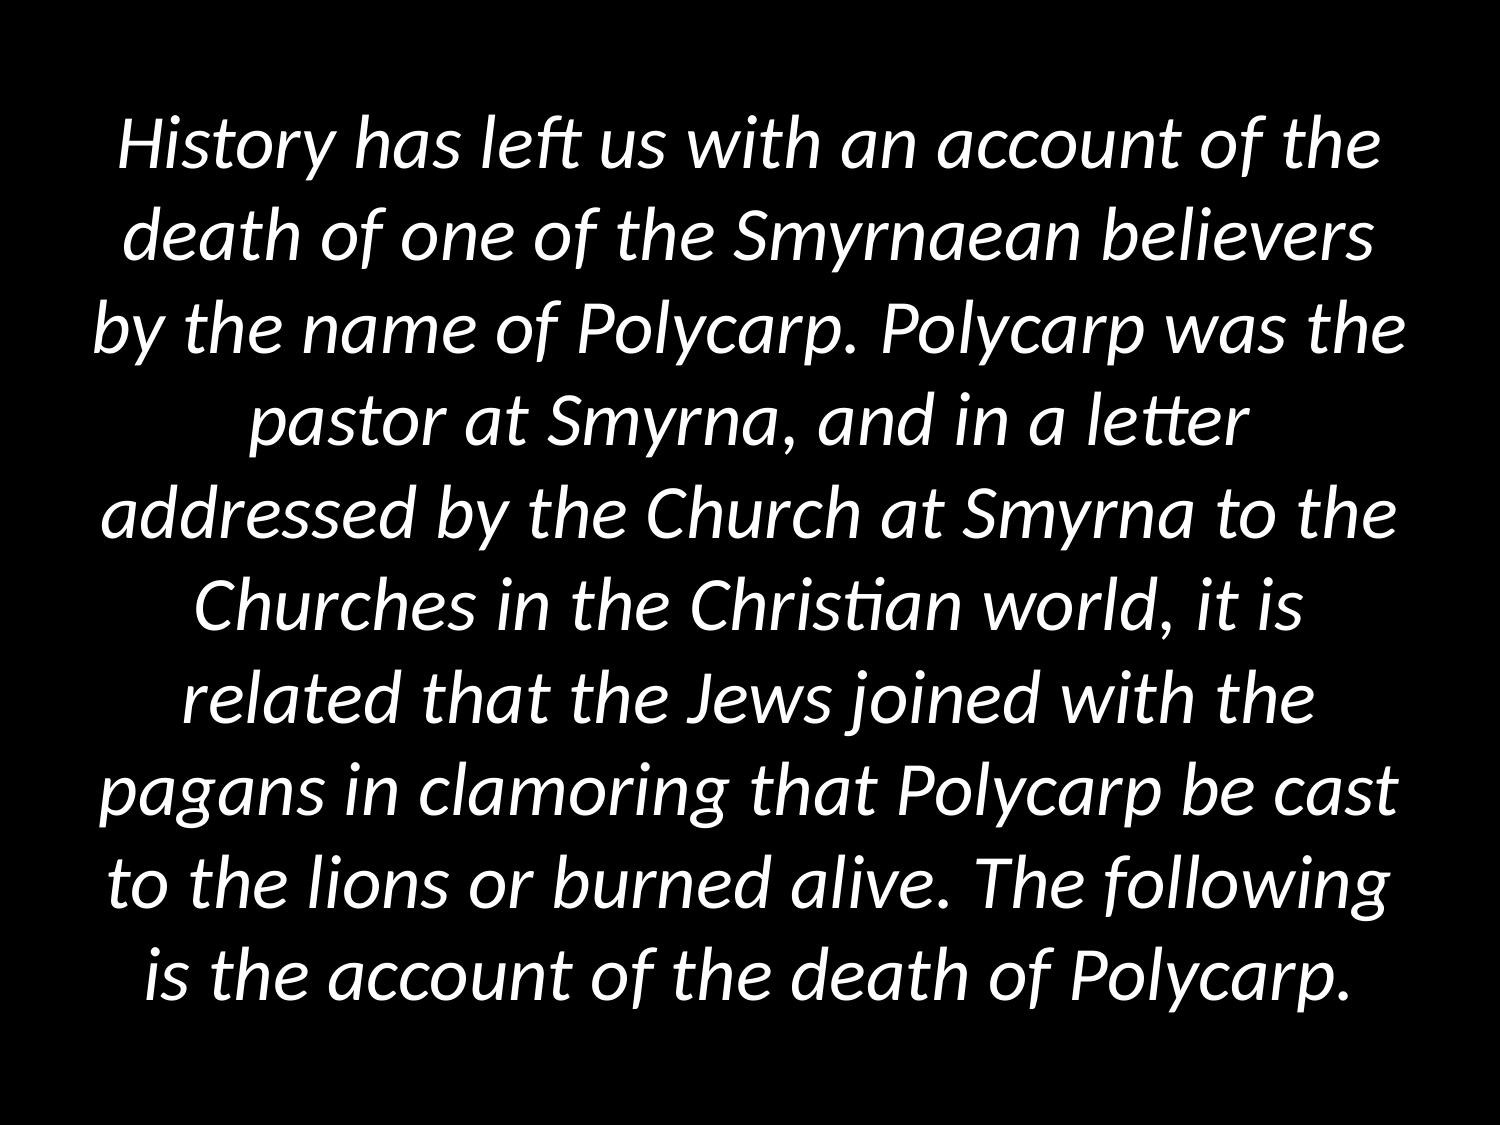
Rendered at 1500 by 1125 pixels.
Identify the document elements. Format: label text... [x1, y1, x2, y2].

title History has left us with an account of the death of one of the Smyrnaean believers by the name of Polycarp. Polycarp was the pastor at Smyrna, and in a letter addressed by the Church at Smyrna to the Churches in the Christian world, it is related that the Jews joined with the pagans in clamoring that Polycarp be cast to the lions or burned alive. The following is the account of the death of Polycarp. [75, 45, 1425, 1063]
